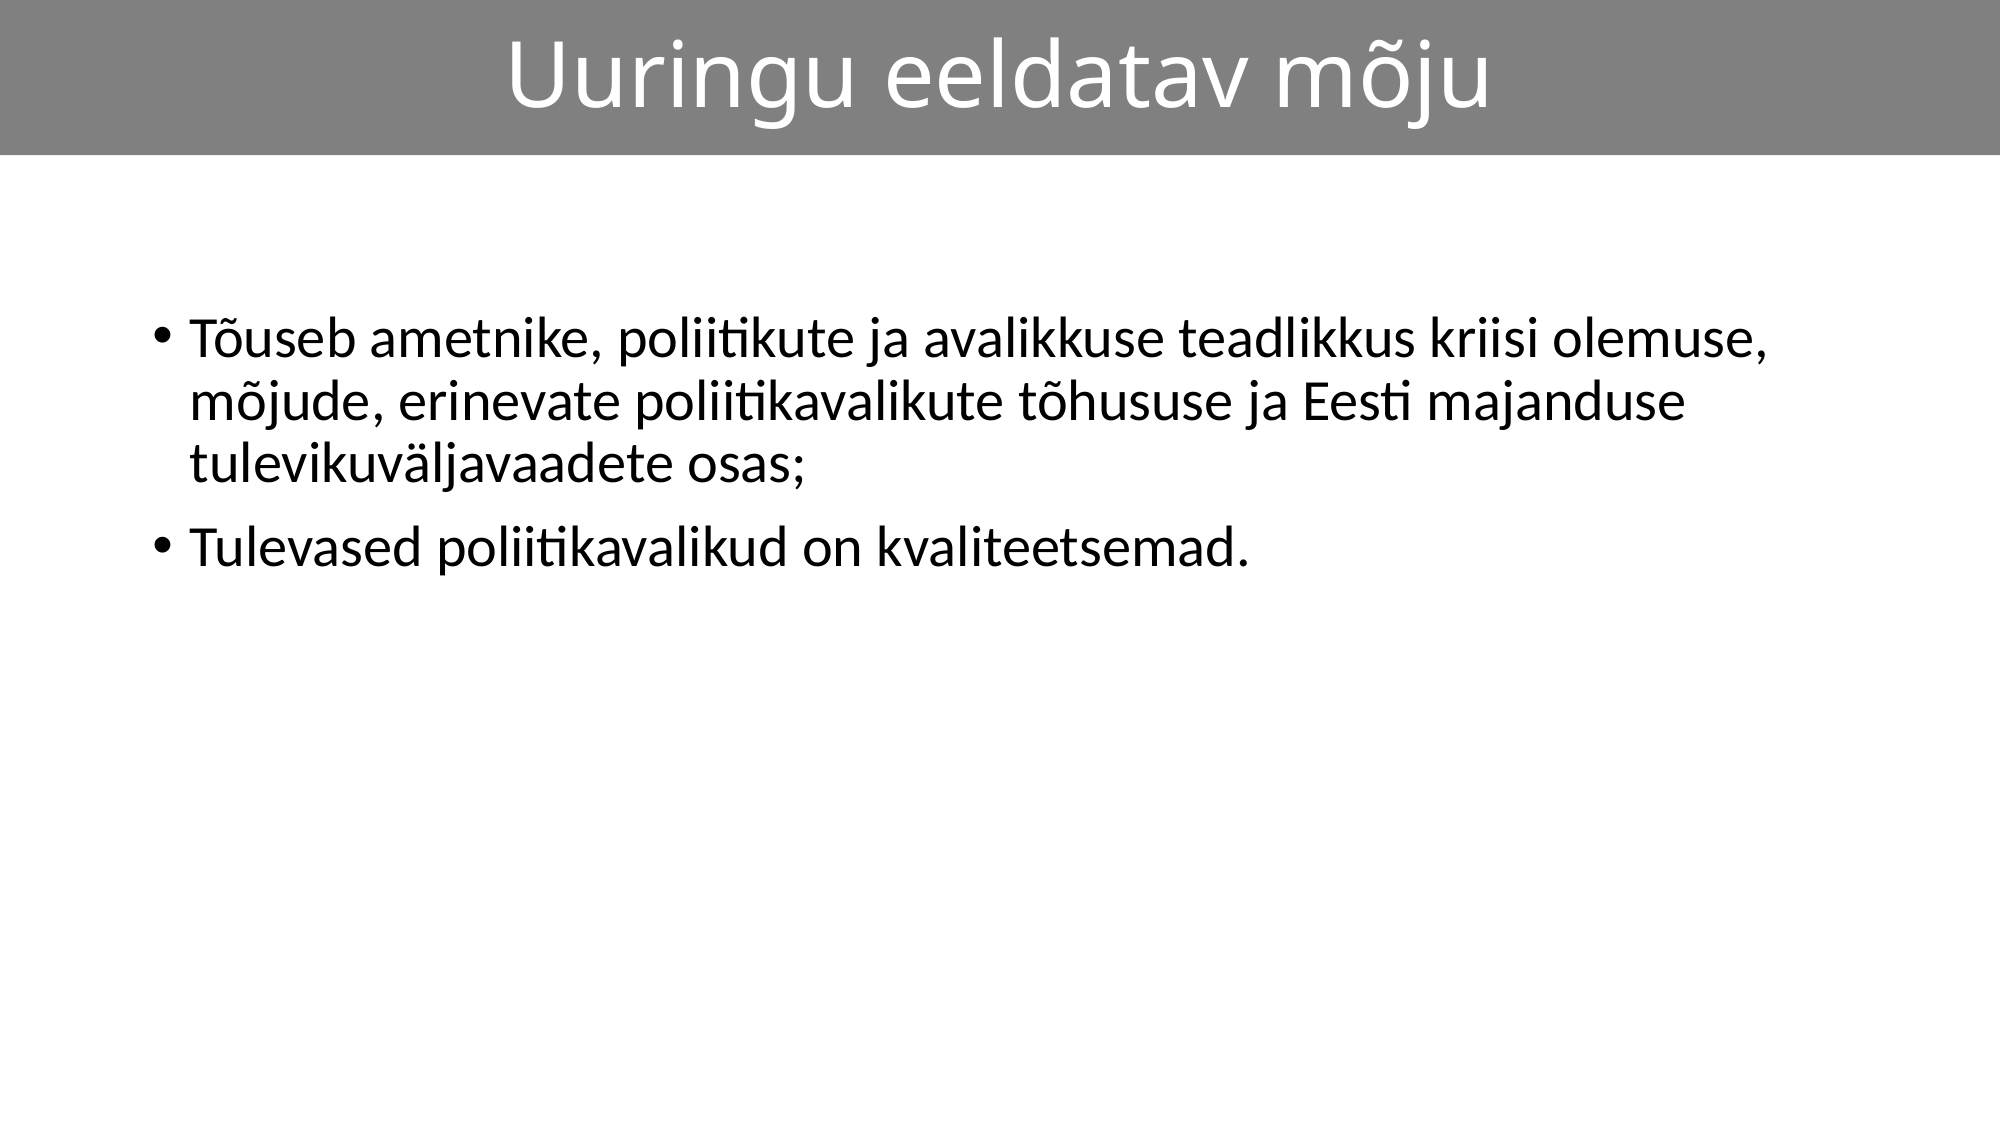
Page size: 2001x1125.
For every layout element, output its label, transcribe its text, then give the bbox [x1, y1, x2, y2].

list Tõuseb ametnike, poliitikute ja avalikkuse teadlikkus kriisi olemuse, mõjude, erinevate poliitikavalikute tõhususe ja Eesti majanduse tulevikuväljavaadete osas; Tulevased poliitikavalikud on kvaliteetsemad. [137, 299, 1863, 1014]
title Uuringu eeldatav mõju [0, 0, 2000, 156]
